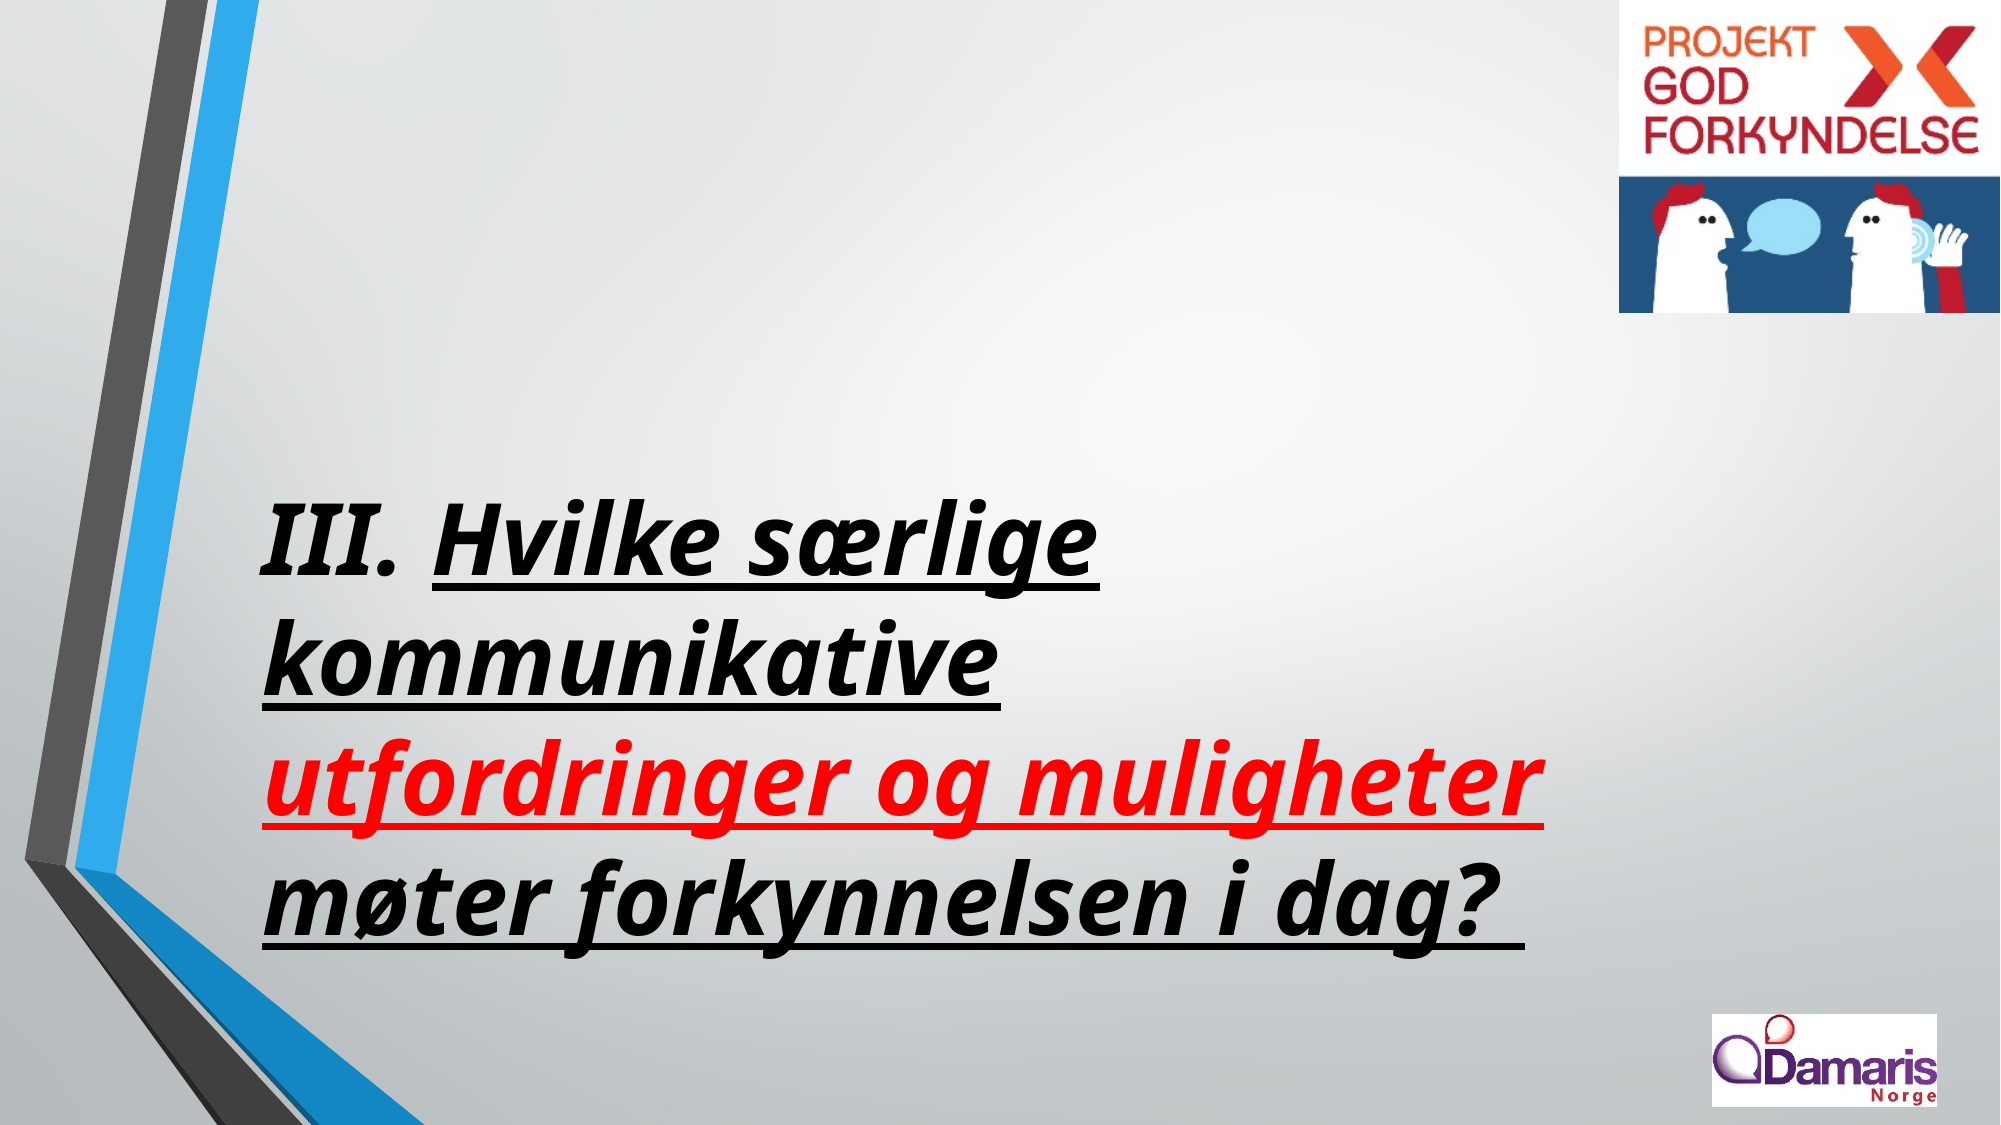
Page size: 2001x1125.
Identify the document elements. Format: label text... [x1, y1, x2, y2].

picture [1712, 1014, 1938, 1107]
title [518, 758, 1984, 1105]
text_box III. Hvilke særlige kommunikative utfordringer og muligheter møter forkynnelsen i dag? [247, 468, 1762, 963]
picture [1619, 0, 2000, 314]
